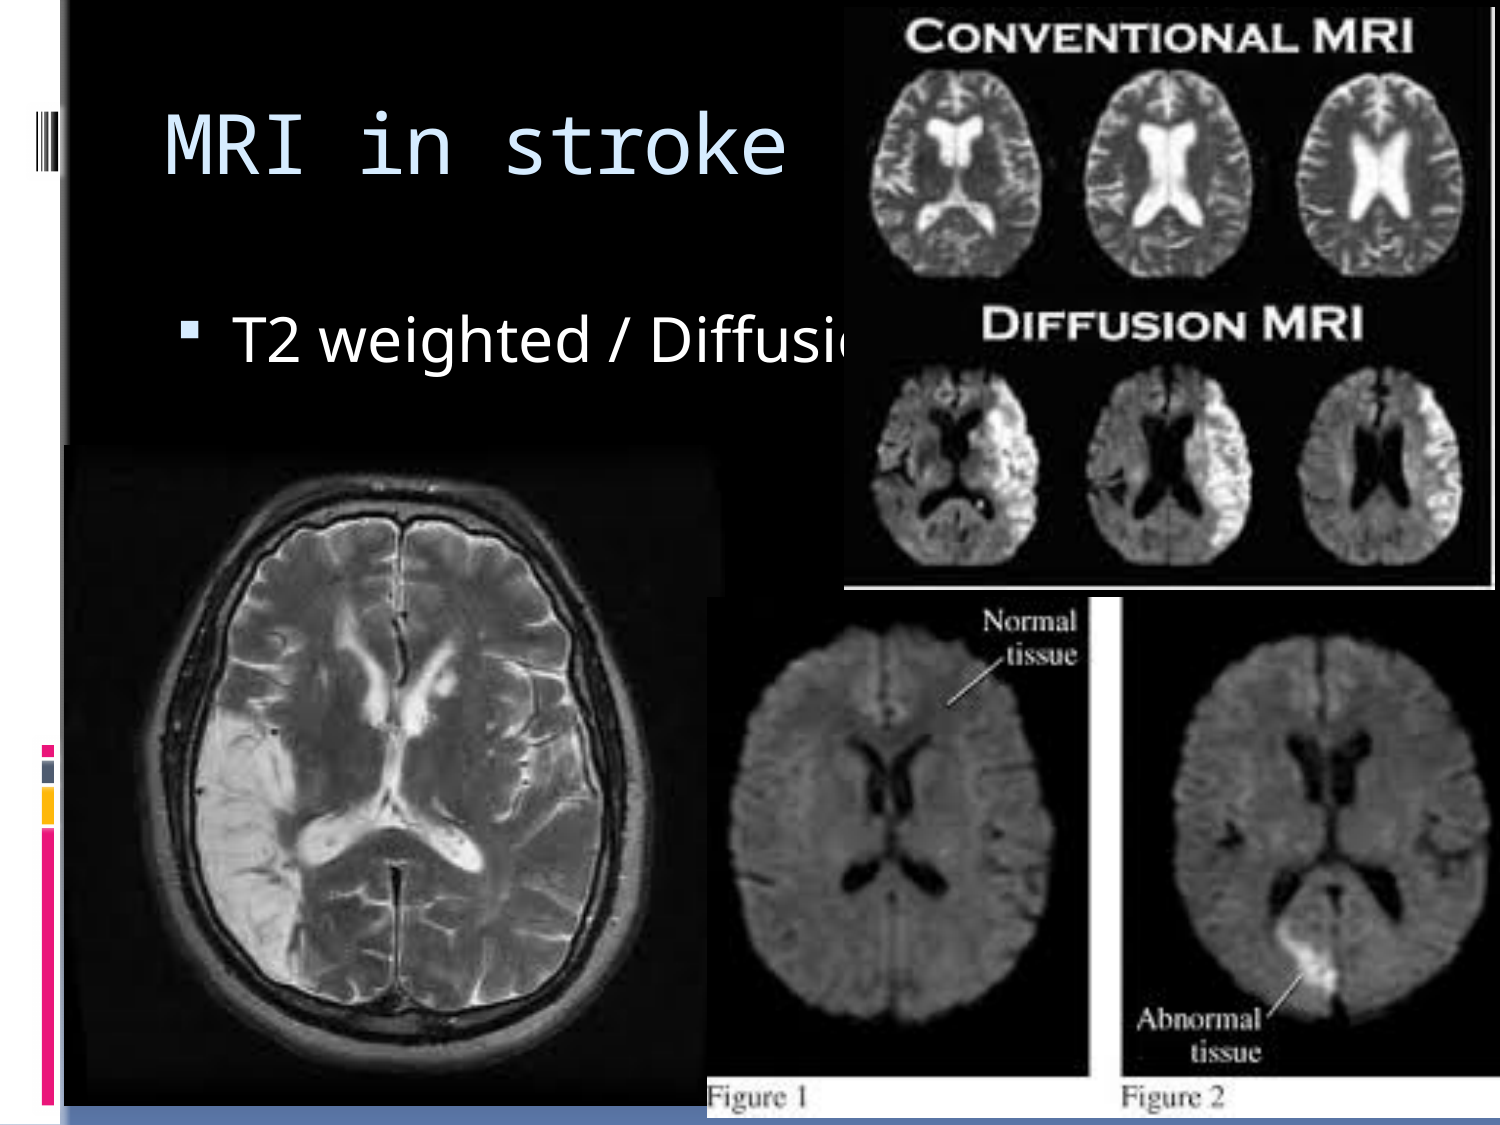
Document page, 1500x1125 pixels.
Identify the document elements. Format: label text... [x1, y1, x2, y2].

picture [707, 597, 1500, 1119]
picture [64, 445, 726, 1107]
list T2 weighted / Diffusion [150, 292, 836, 588]
title MRI in stroke [150, 83, 836, 234]
picture [844, 6, 1495, 591]
